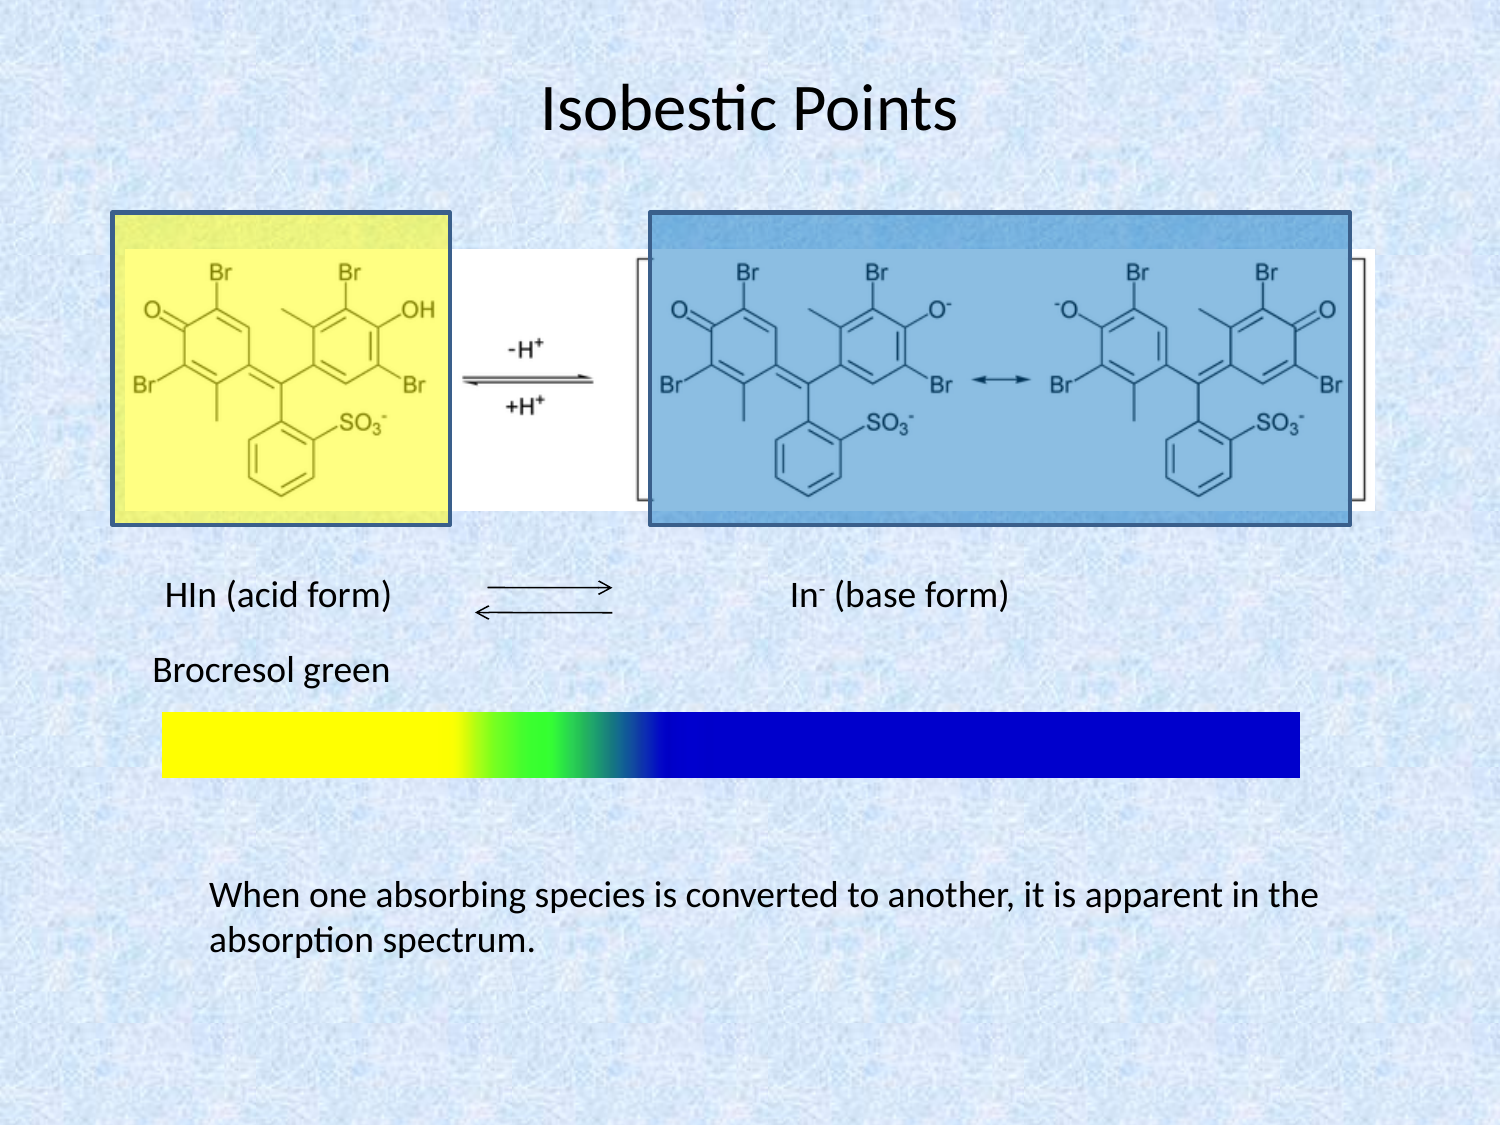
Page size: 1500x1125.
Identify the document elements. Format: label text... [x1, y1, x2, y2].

text_box HIn (acid form) [150, 562, 475, 623]
text_box [648, 210, 1352, 248]
title Isobestic Points [75, 24, 1425, 183]
text_box Brocresol green [137, 637, 463, 698]
text_box [110, 210, 452, 527]
text_box When one absorbing species is converted to another, it is apparent in the absorption spectrum. [194, 862, 1345, 968]
picture [0, 0, 1500, 1125]
text_box In- (base form) [774, 562, 1100, 623]
text_box [648, 520, 1352, 527]
